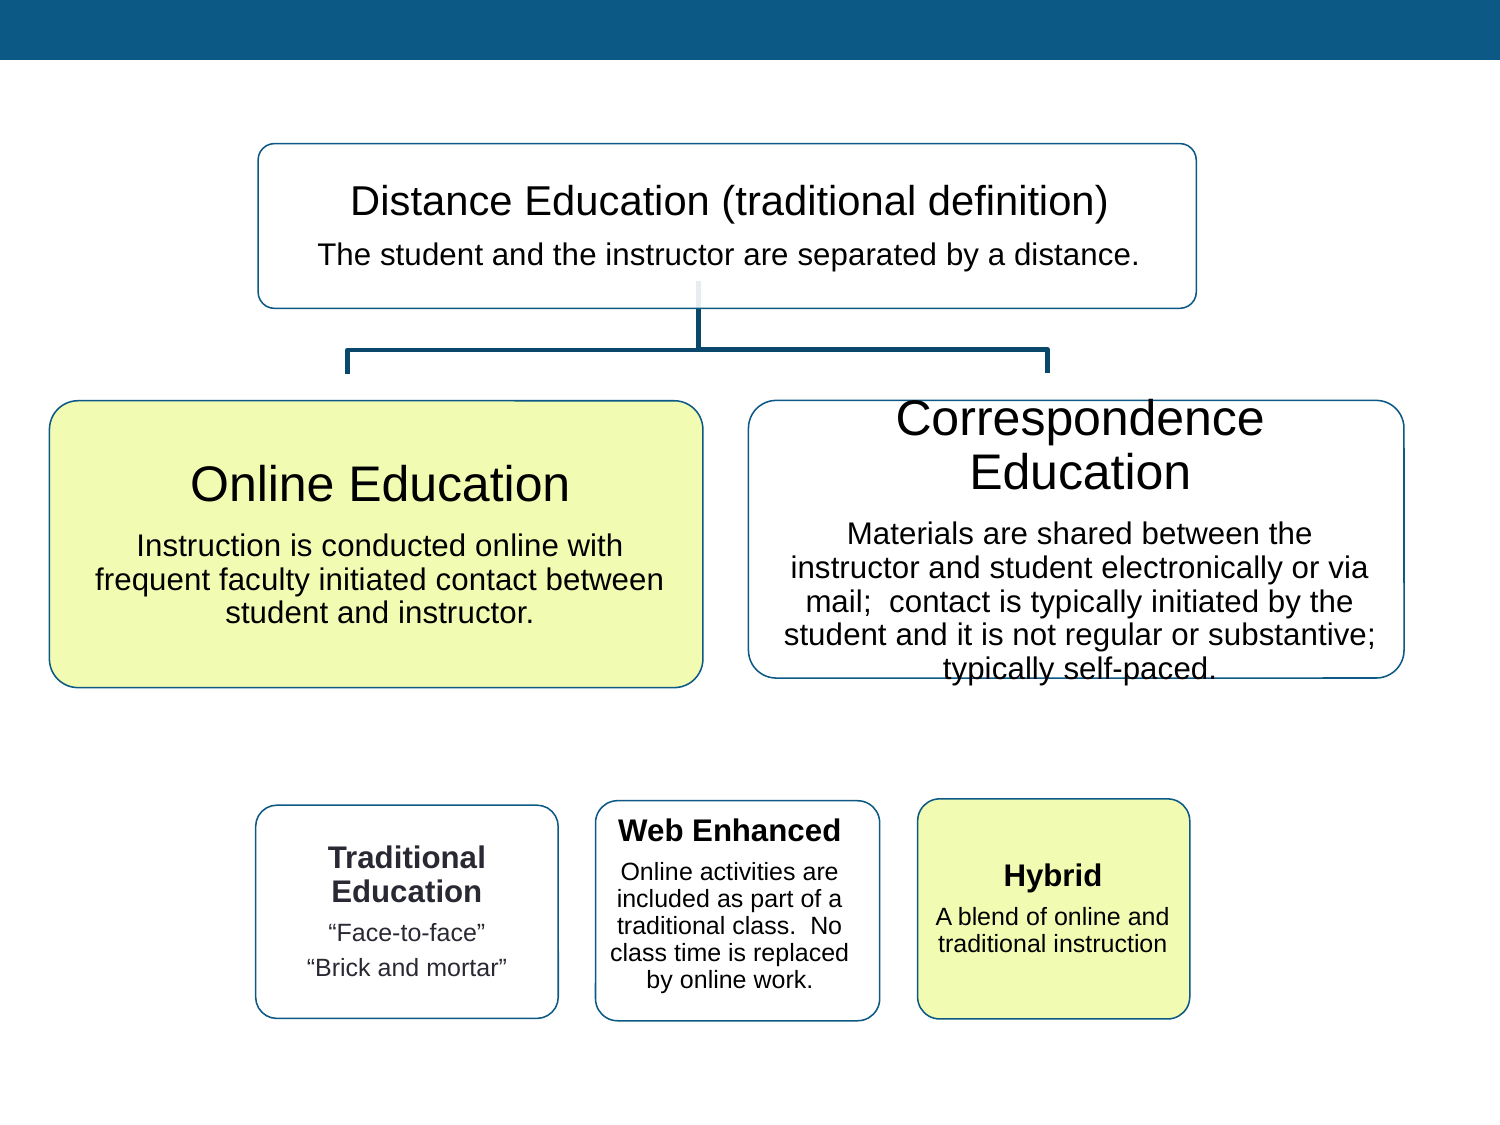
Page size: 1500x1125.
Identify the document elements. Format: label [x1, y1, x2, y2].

text_box [595, 800, 880, 1021]
text_box [255, 804, 559, 1019]
list [49, 108, 1447, 704]
text_box [917, 798, 1190, 1020]
